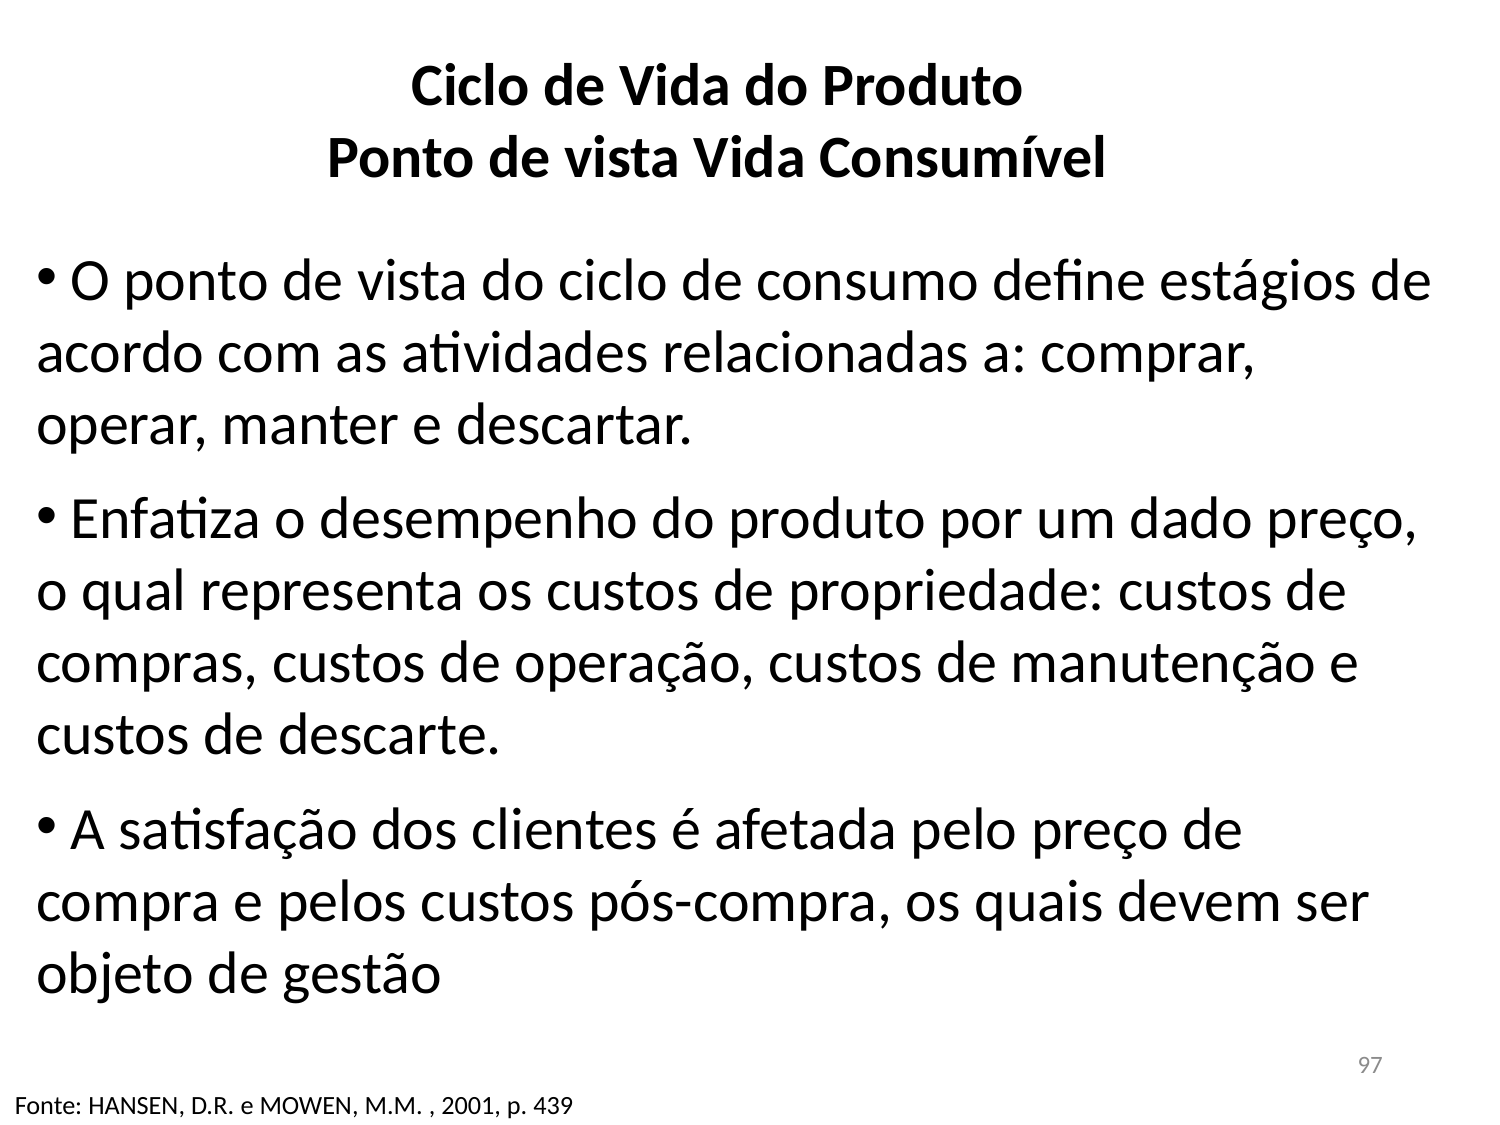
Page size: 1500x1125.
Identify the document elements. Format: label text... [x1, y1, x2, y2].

text_box Fonte: HANSEN, D.R. e MOWEN, M.M. , 2001, p. 439 [0, 1080, 1500, 1125]
text_box O ponto de vista do ciclo de consumo define estágios de acordo com as atividades relacionadas a: comprar, operar, manter e descartar. Enfatiza o desempenho do produto por um dado preço, o qual representa os custos de propriedade: custos de compras, custos de operação, custos de manutenção e custos de descarte. A satisfação dos clientes é afetada pelo preço de compra e pelos custos pós-compra, os quais devem ser objeto de gestão [21, 232, 1452, 1013]
footer 97 [1278, 1024, 1463, 1103]
title Ciclo de Vida do Produto Ponto de vista Vida Consumível [154, 23, 1282, 212]
